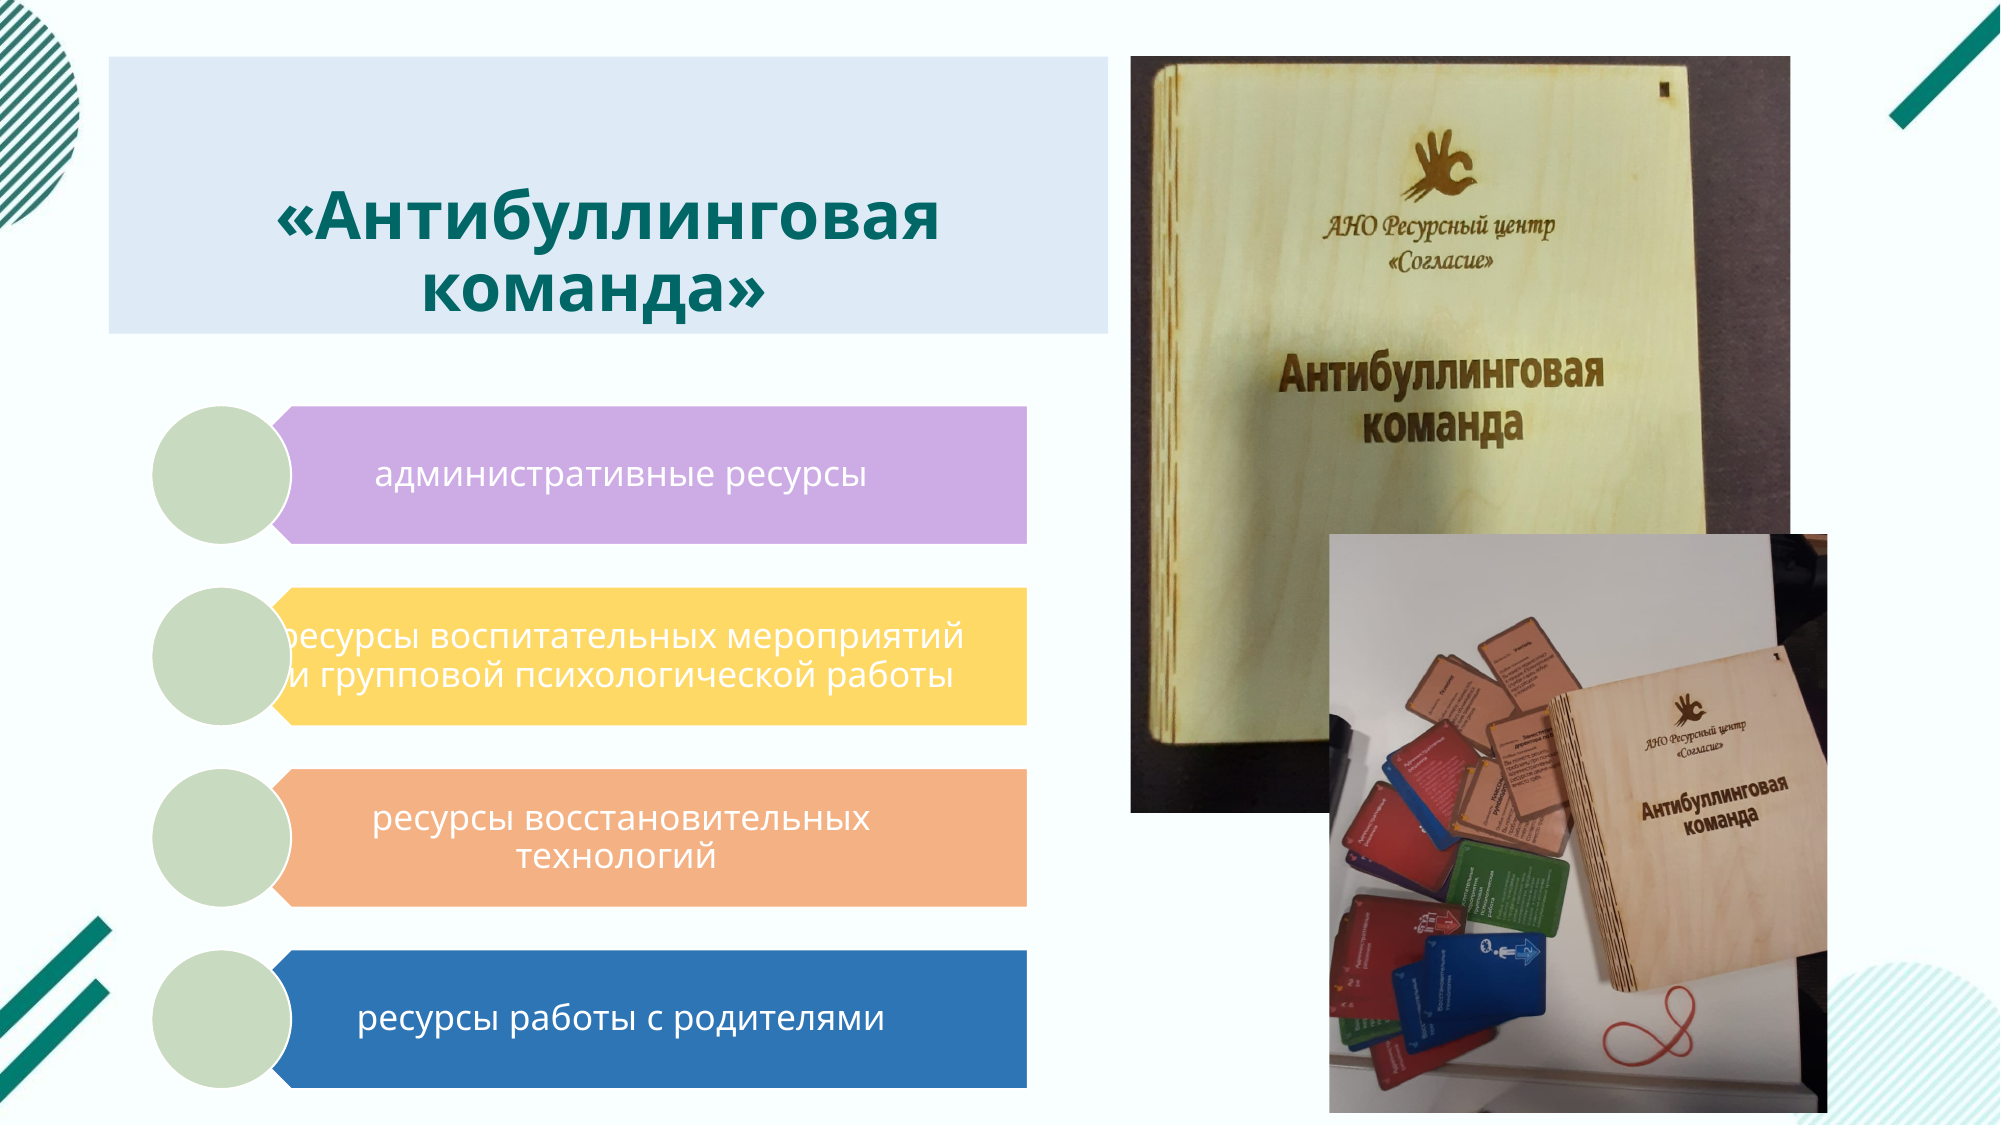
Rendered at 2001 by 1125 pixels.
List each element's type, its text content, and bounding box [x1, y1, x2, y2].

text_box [0, 404, 1197, 1090]
title «Антибуллинговая команда» [108, 56, 1109, 334]
picture [0, 0, 2001, 1125]
